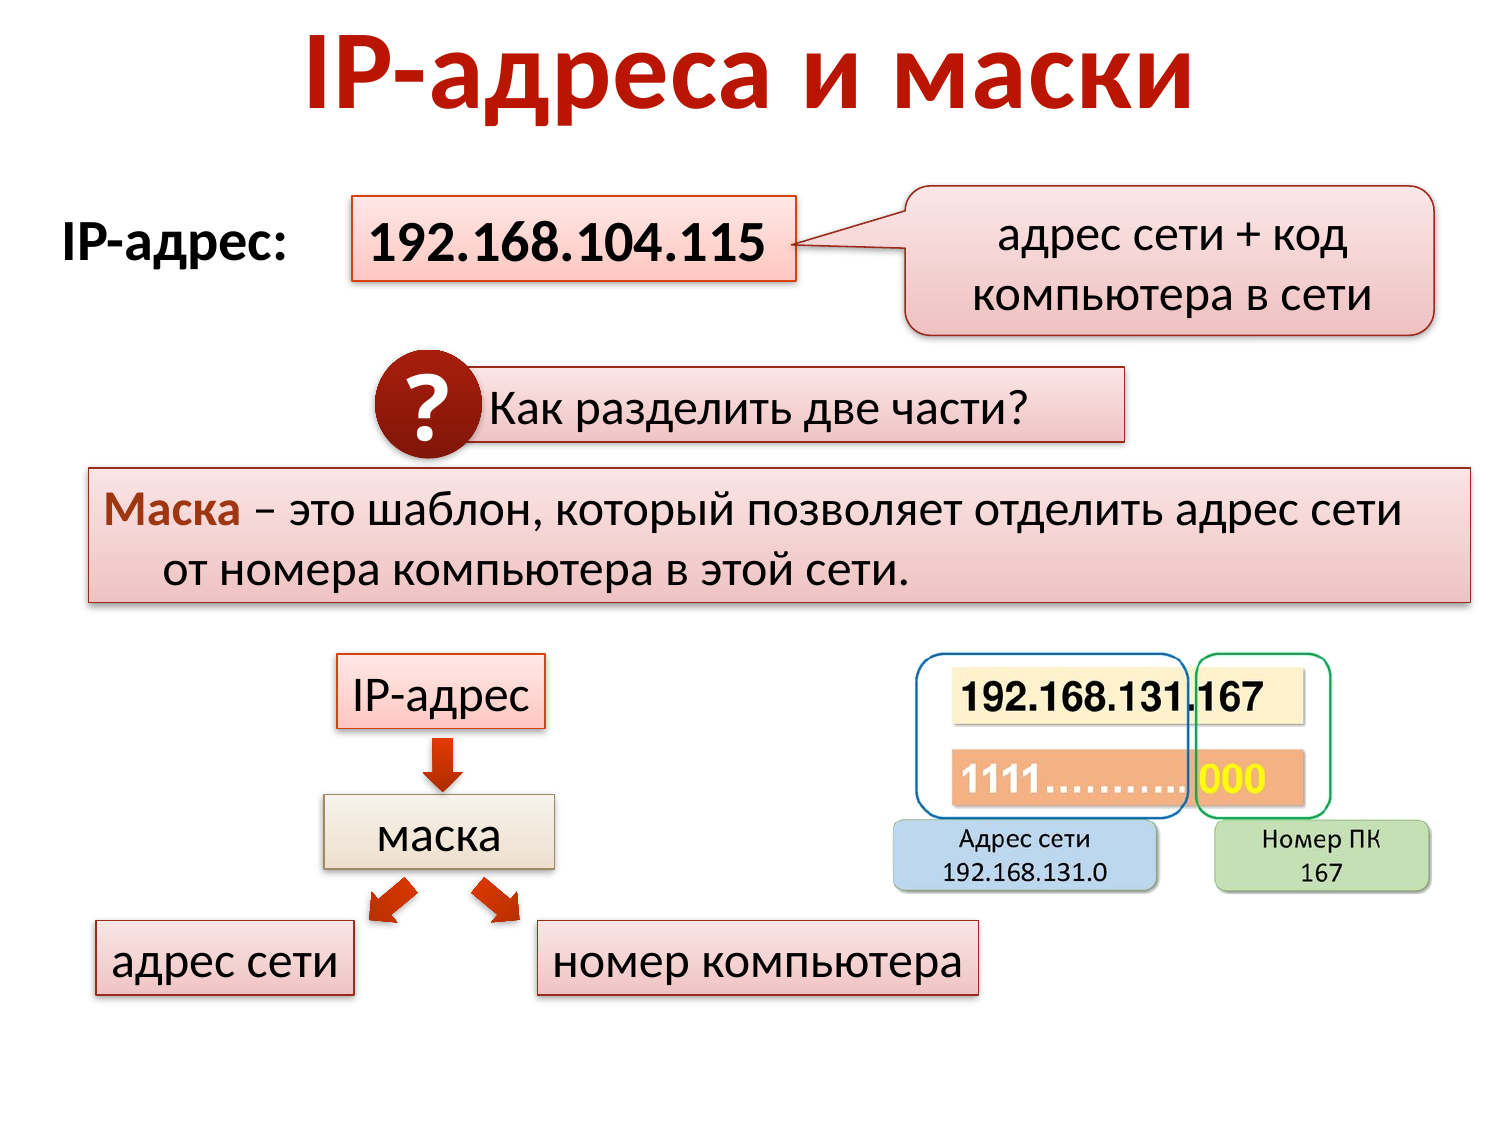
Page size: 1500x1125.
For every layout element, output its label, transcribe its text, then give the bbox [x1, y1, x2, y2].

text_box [374, 349, 1125, 459]
picture [855, 644, 1442, 911]
text_box маска [323, 794, 555, 870]
text_box Маска – это шаблон, который позволяет отделить адрес сети от номера компьютера в этой сети. [88, 467, 1471, 603]
text_box [471, 877, 520, 923]
text_box адрес сети + код компьютера в сети [790, 185, 1435, 337]
text_box адрес сети [95, 920, 355, 996]
text_box IP-адрес [336, 653, 546, 729]
text_box [369, 877, 418, 923]
text_box 192.168.104.115 [351, 195, 797, 282]
text_box [422, 737, 463, 793]
text_box номер компьютера [537, 920, 979, 996]
text_box IP-адрес: [46, 195, 360, 280]
title IP-адреса и маски [0, 0, 1500, 127]
